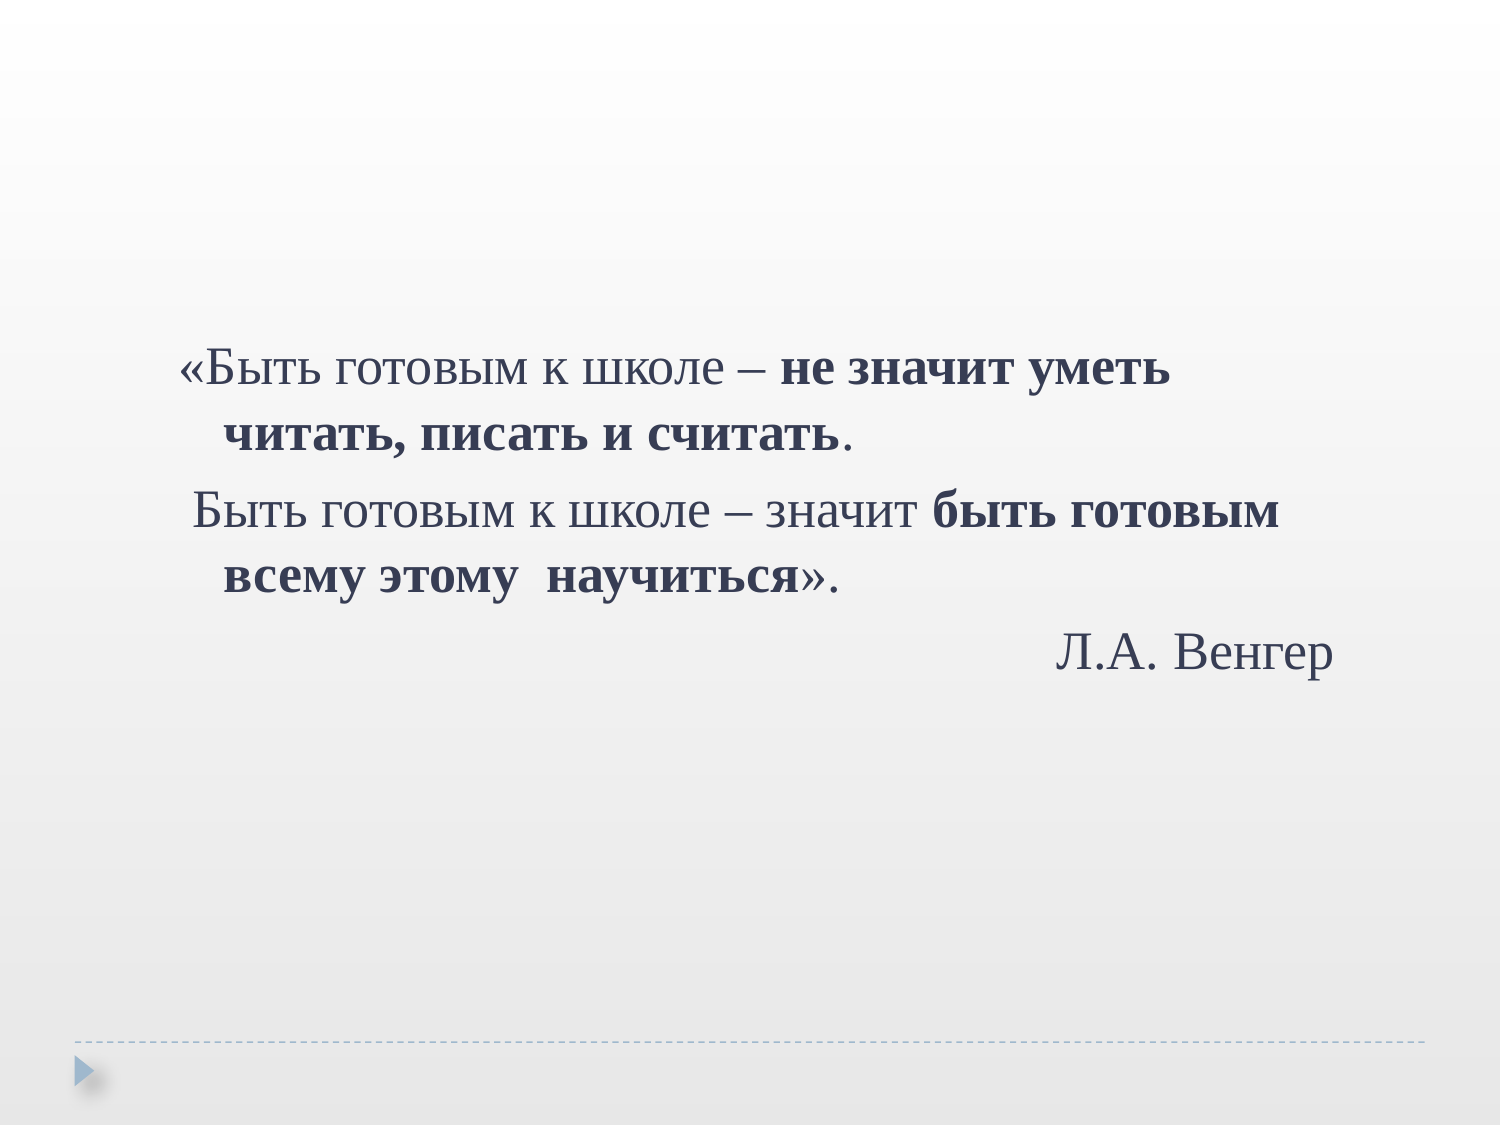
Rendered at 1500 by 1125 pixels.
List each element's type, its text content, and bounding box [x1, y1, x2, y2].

list «Быть готовым к школе – не значит уметь читать, писать и считать. Быть готовым к школе – значит быть готовым всему этому научиться». Л.А. Венгер [164, 246, 1350, 1010]
